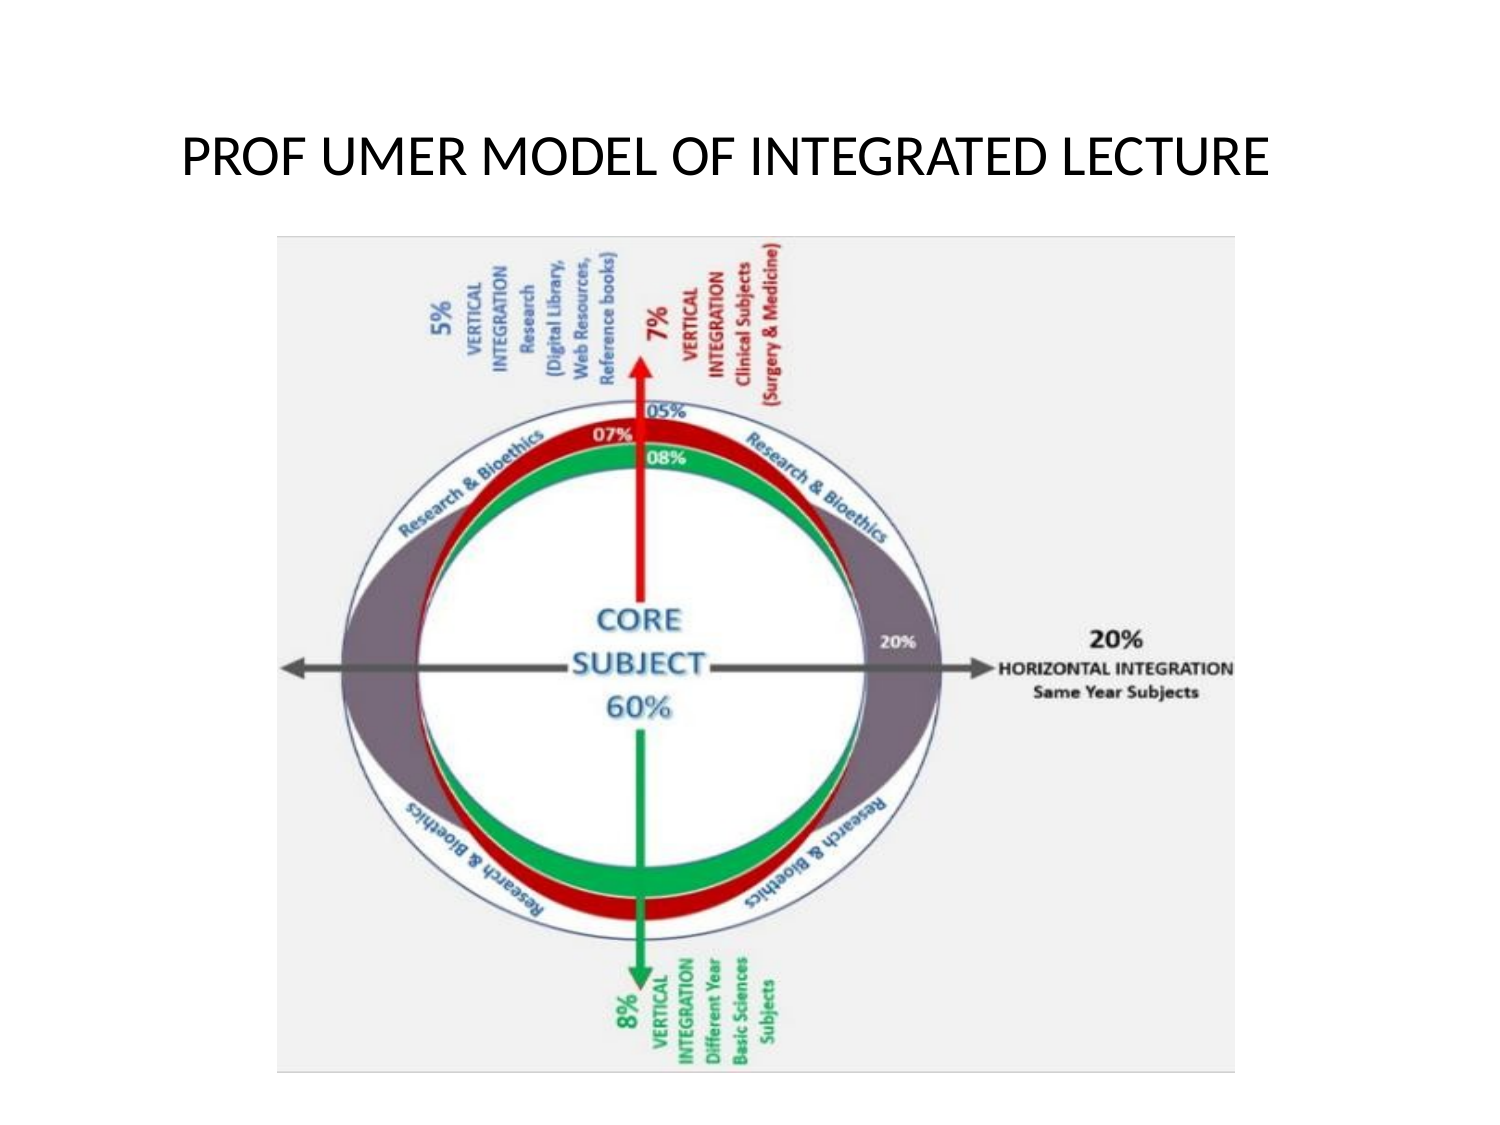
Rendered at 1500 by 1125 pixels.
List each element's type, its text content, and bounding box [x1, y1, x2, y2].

title PROF UMER MODEL OF INTEGRATED LECTURE [135, 67, 1317, 237]
picture [277, 236, 1235, 1073]
